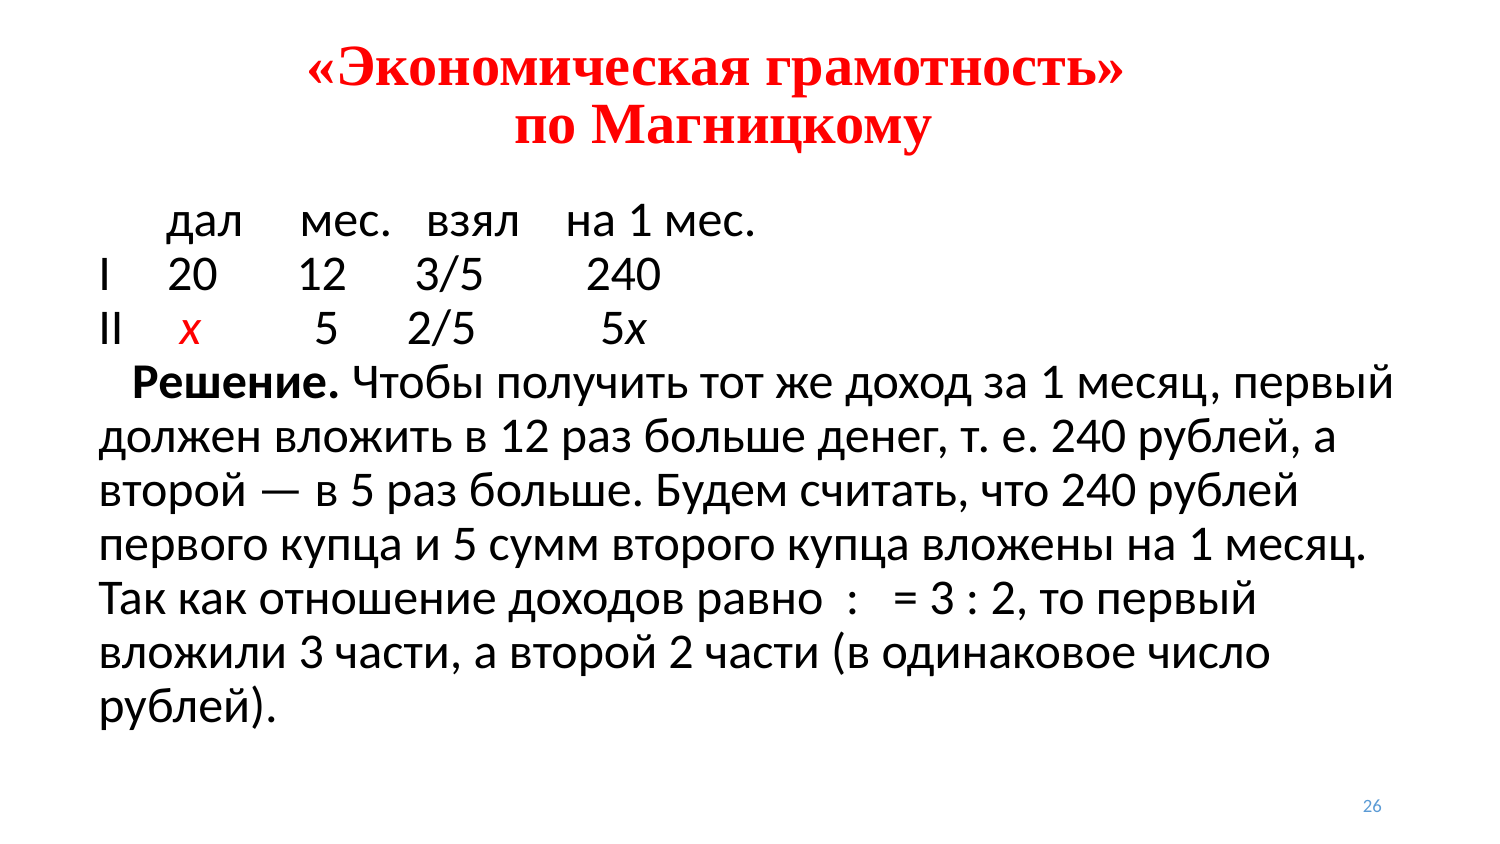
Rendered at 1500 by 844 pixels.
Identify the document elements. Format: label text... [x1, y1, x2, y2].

slide_number 26 [1059, 782, 1397, 827]
title «Экономическая грамотность» по Магницкому [83, 32, 1365, 162]
